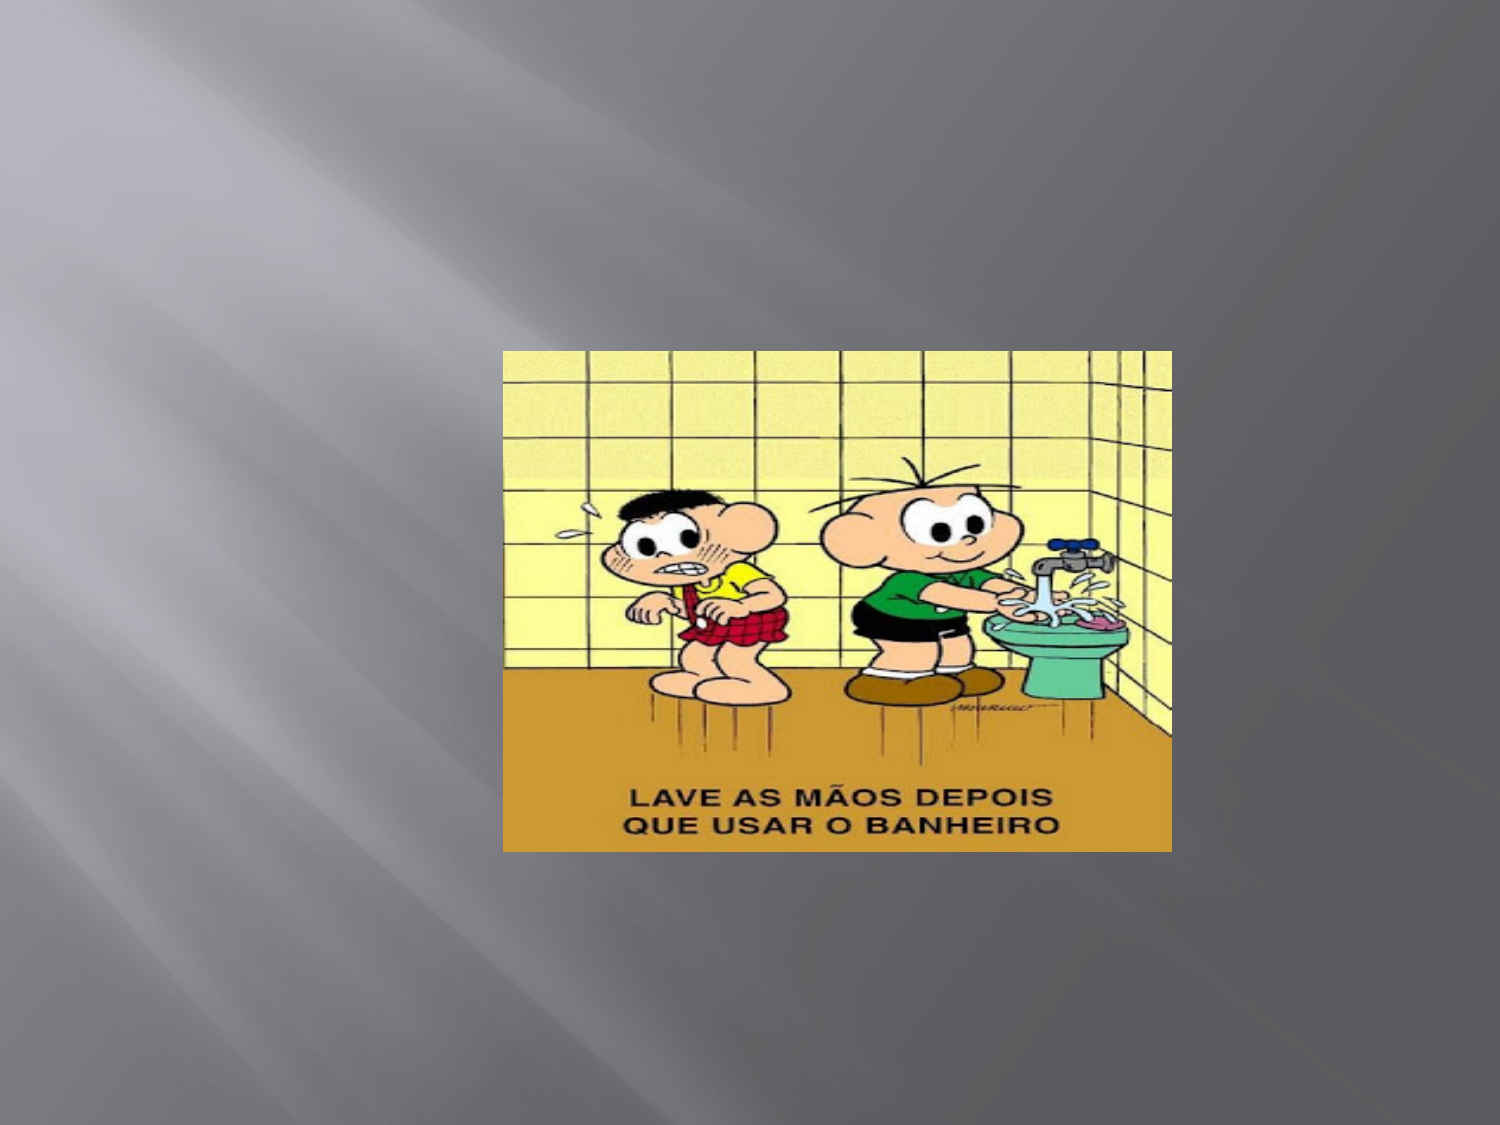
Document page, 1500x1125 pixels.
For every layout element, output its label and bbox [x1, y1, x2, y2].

picture [503, 351, 1173, 852]
